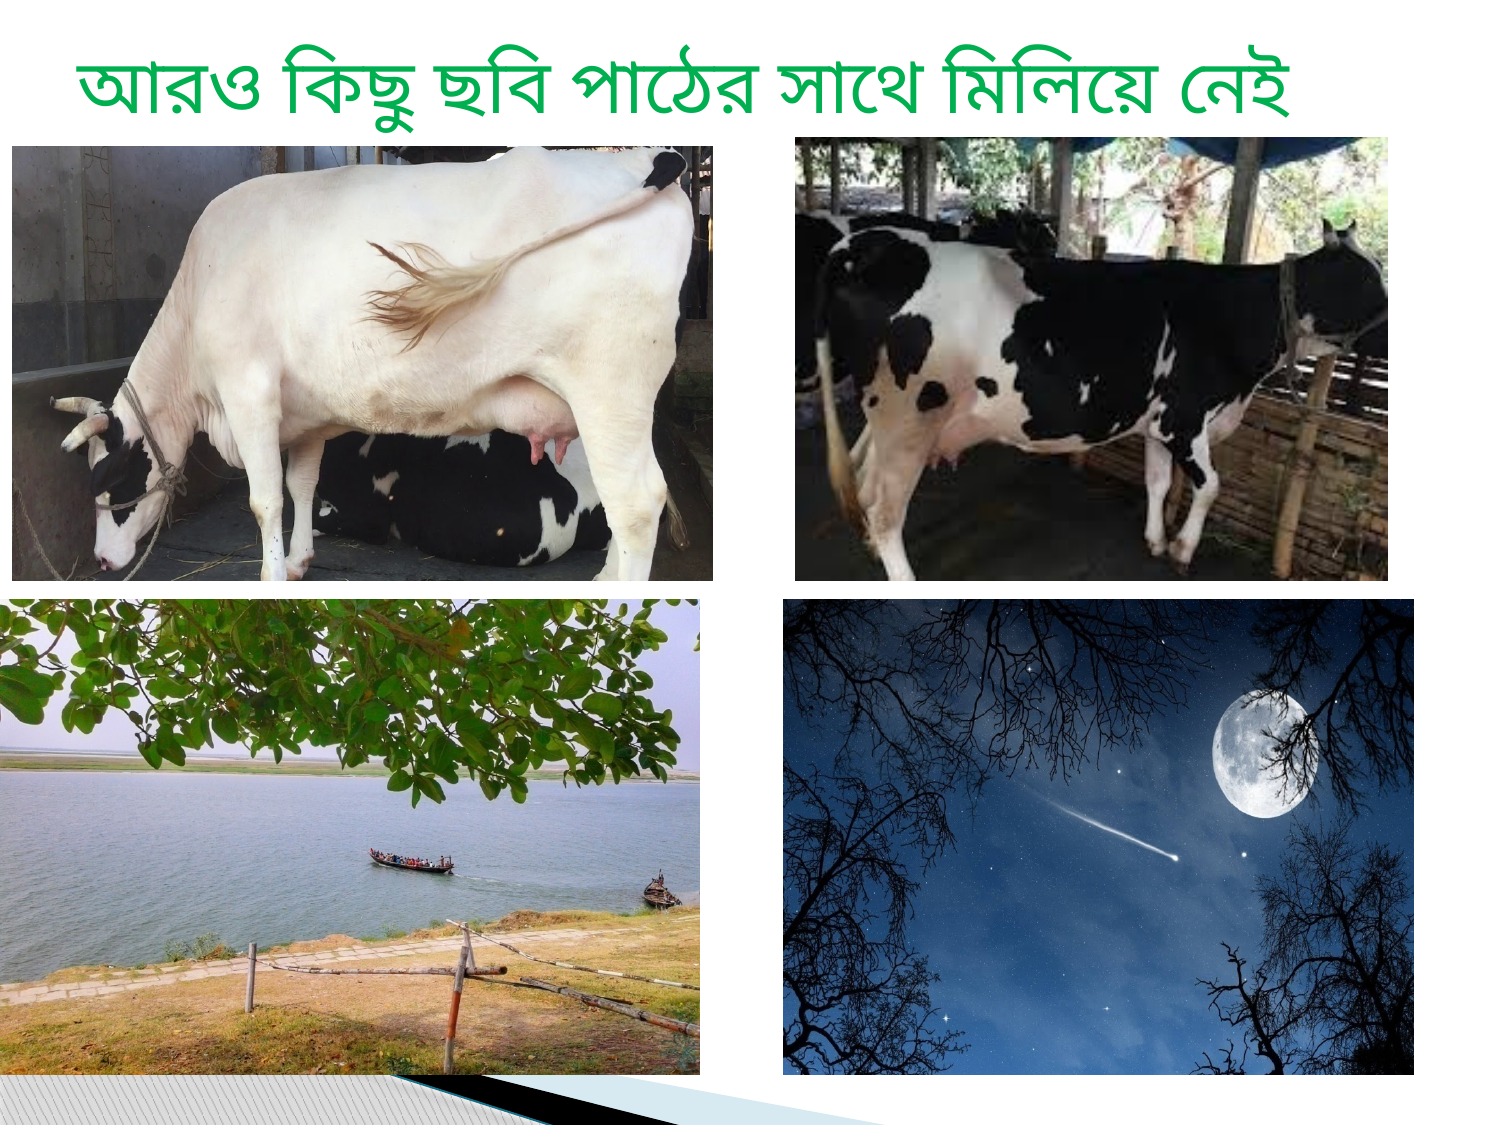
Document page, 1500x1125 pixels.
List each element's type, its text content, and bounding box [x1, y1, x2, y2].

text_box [12, 137, 1388, 581]
text_box আরও কিছু ছবি পাঠের সাথে মিলিয়ে নেই [62, 31, 1500, 137]
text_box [0, 599, 1414, 1076]
